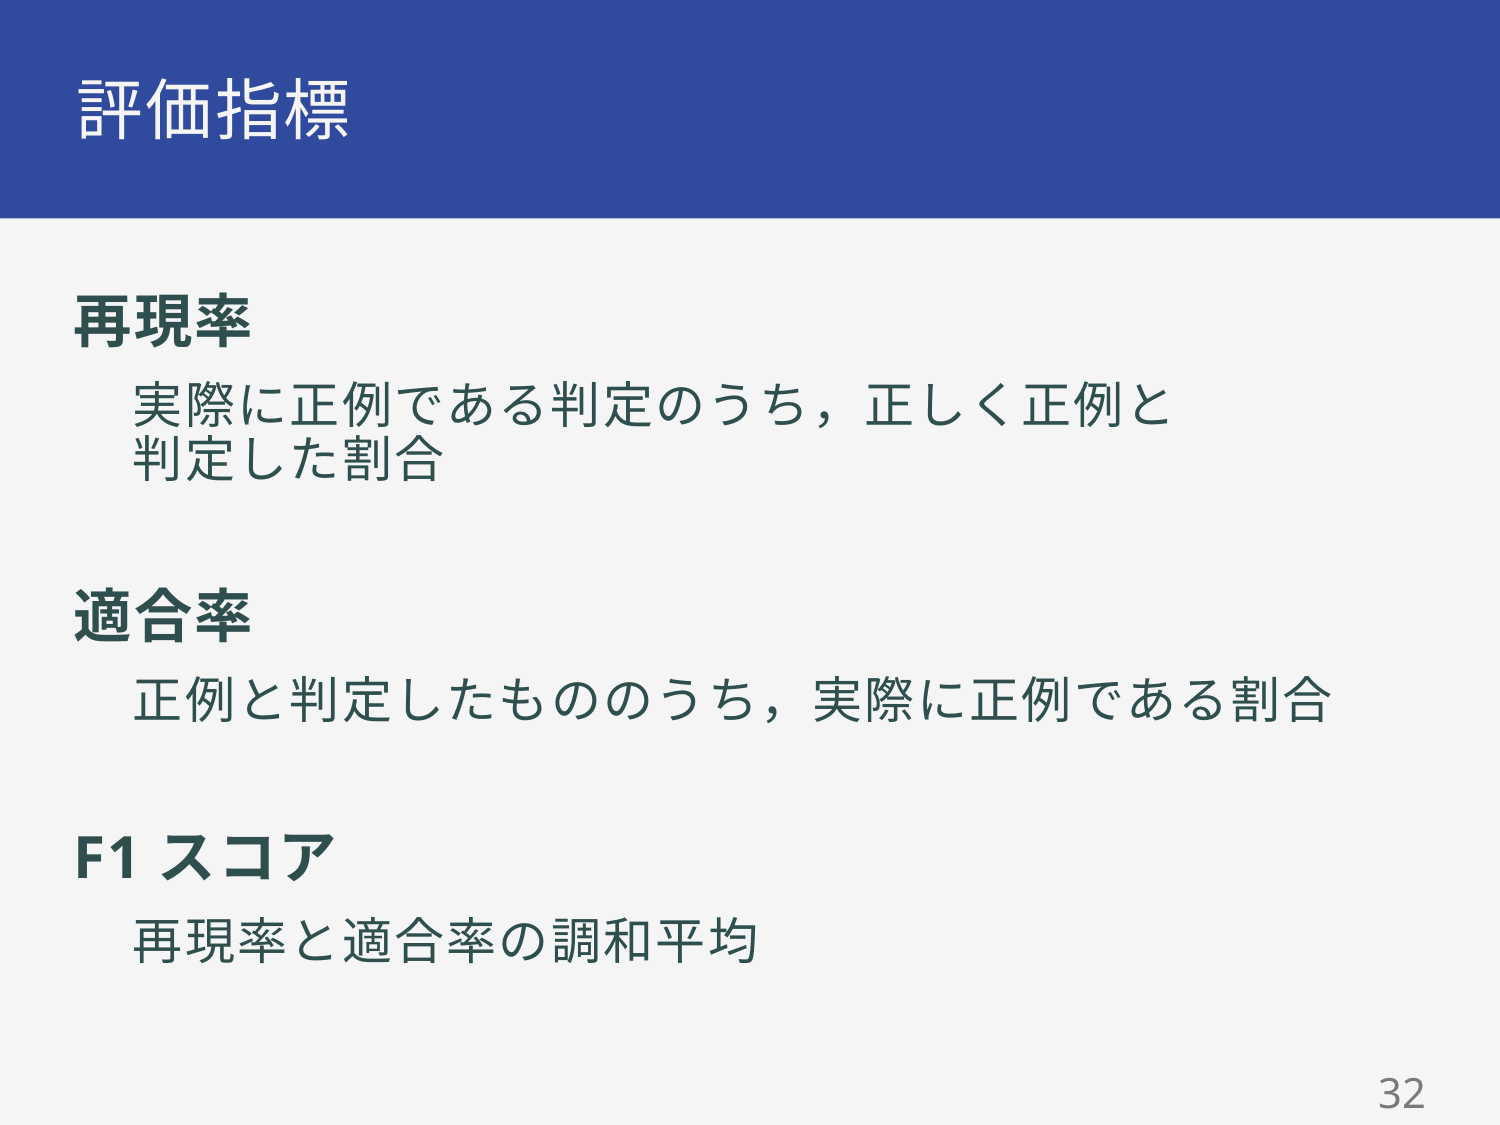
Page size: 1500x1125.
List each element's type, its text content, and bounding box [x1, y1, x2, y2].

list 再現率 実際に正例である判定のうち，正しく正例と 判定した割合 適合率 正例と判定したもののうち，実際に正例である割合 F1スコア 再現率と適合率の調和平均 [64, 283, 1435, 1060]
title 評価指標 [64, 64, 1435, 154]
slide_number 31 [1097, 1065, 1435, 1125]
